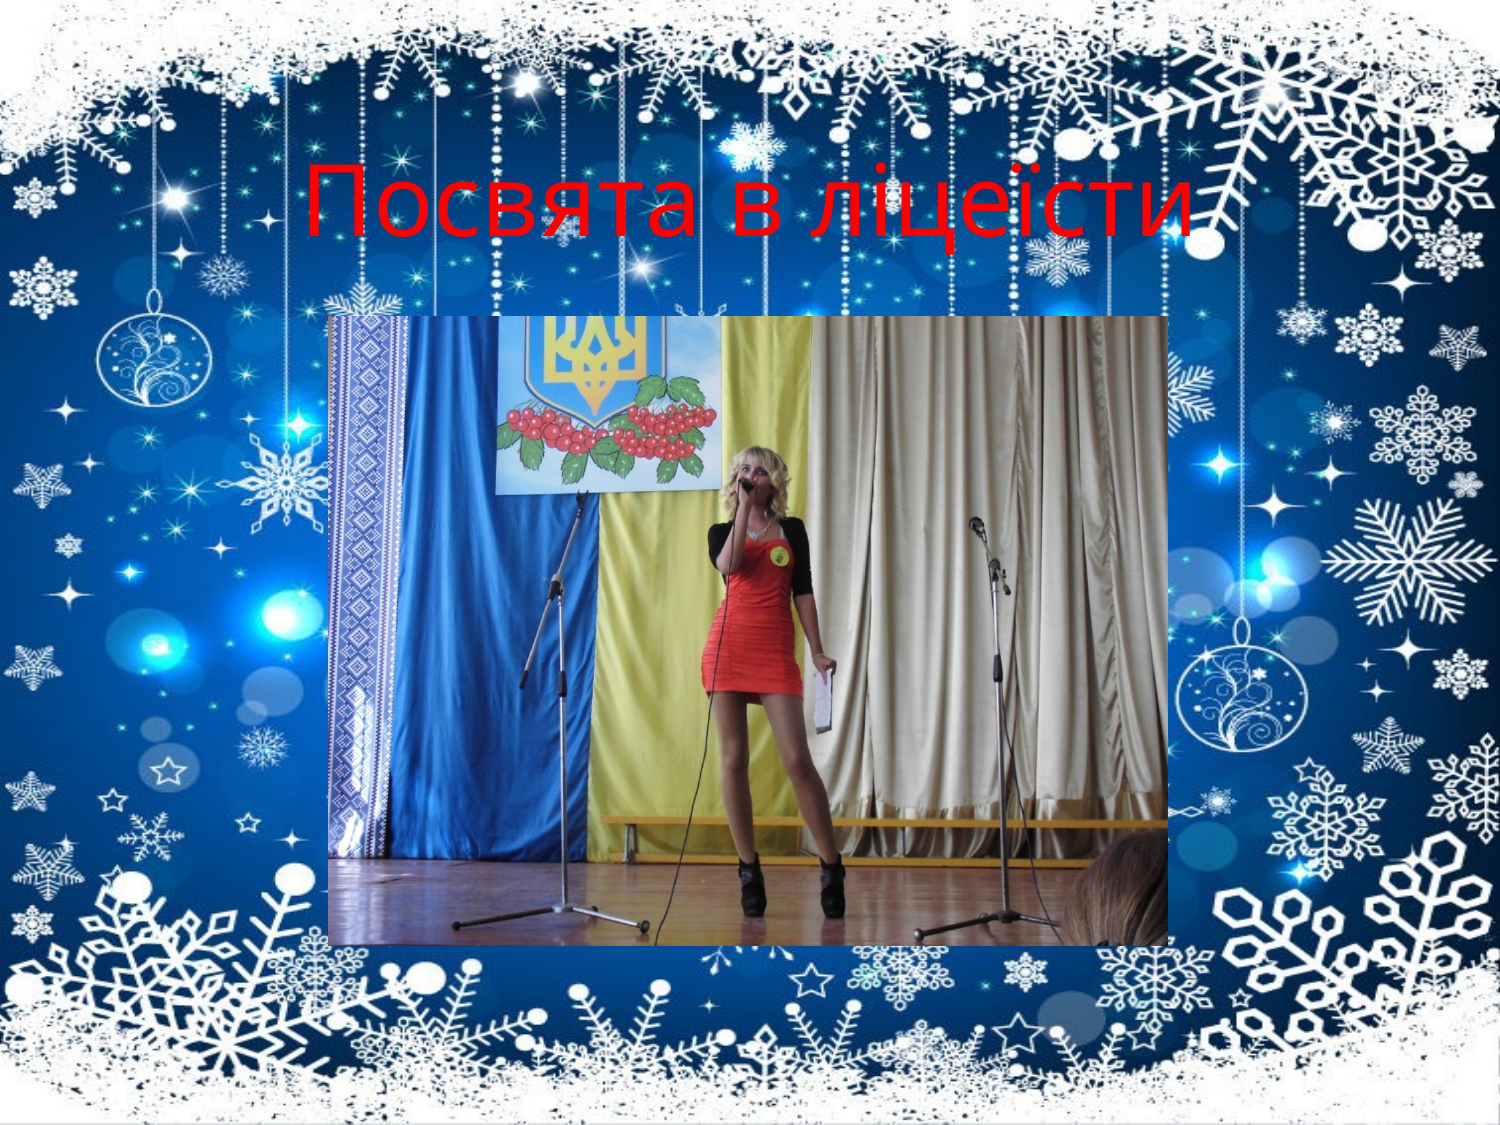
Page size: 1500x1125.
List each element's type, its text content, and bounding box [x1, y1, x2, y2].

title Посвята в ліцеїсти [75, 45, 1425, 457]
picture [0, 0, 1500, 1125]
